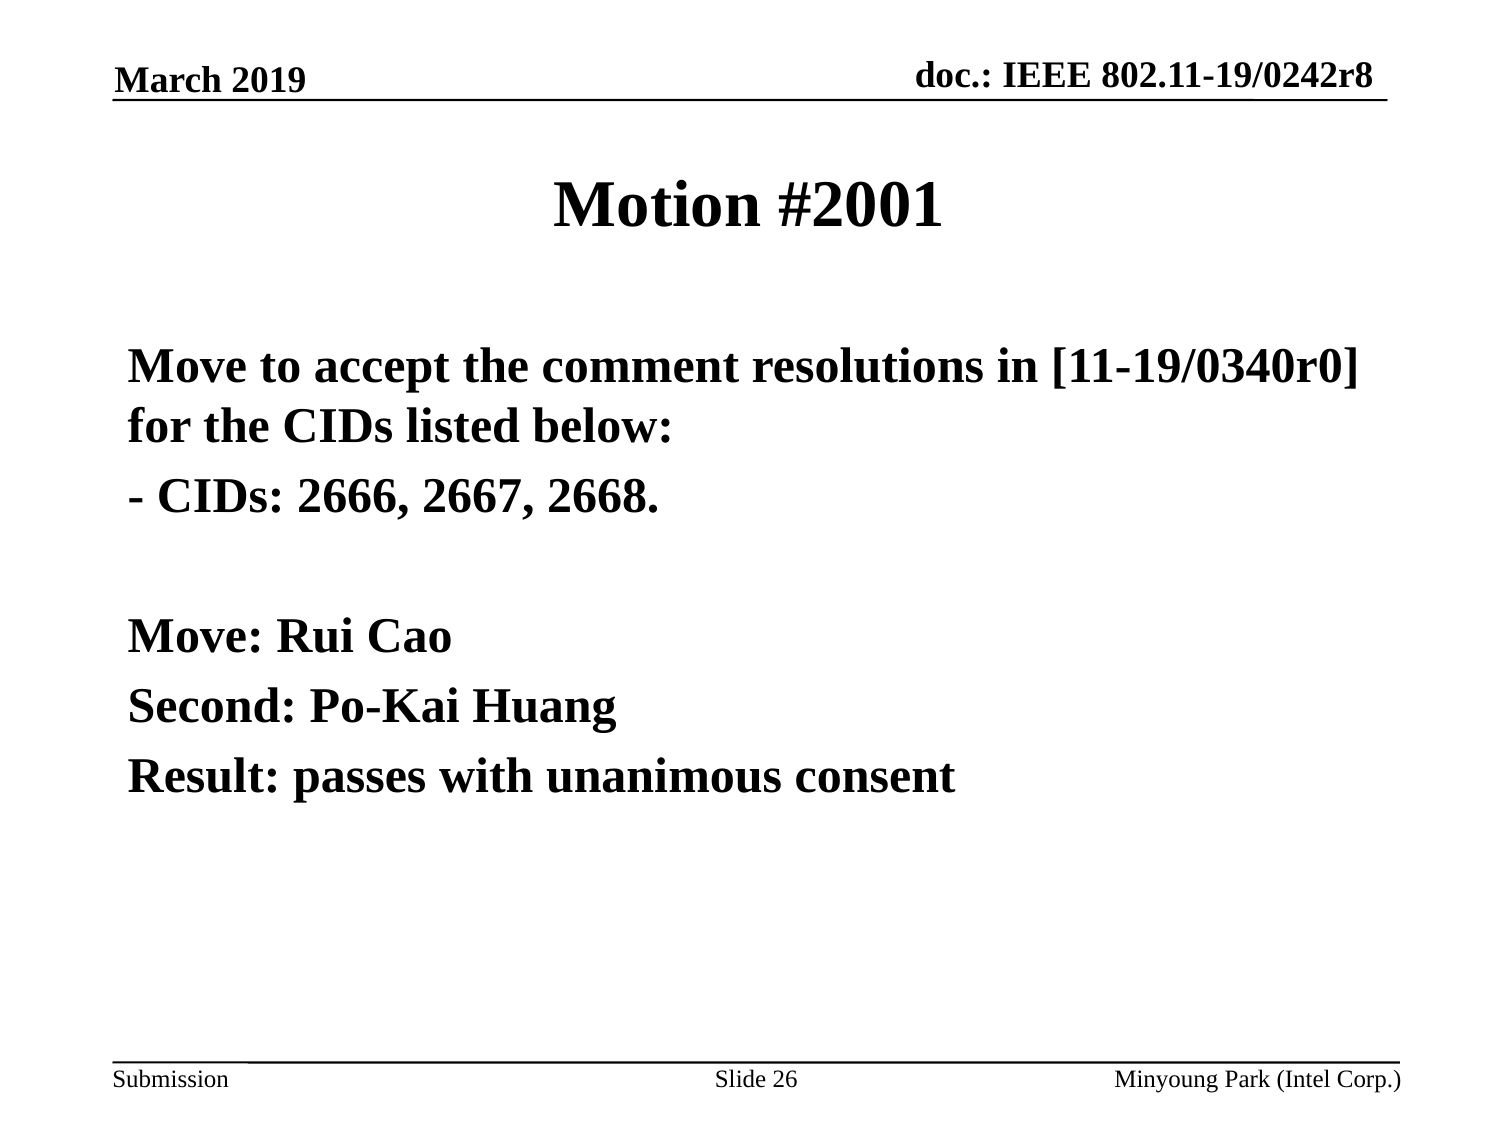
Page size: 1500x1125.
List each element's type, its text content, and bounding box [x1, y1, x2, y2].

footer Minyoung Park (Intel Corp.) [949, 1061, 1402, 1093]
list Move to accept the comment resolutions in [11-19/0340r0] for the CIDs listed below: - CIDs: 2666, 2667, 2668. Move: Rui Cao Second: Po-Kai Huang Result: passes with unanimous consent [112, 324, 1388, 1000]
title Motion #2001 [112, 112, 1388, 288]
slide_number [114, 54, 335, 101]
slide_number Slide 26 [712, 1061, 800, 1093]
